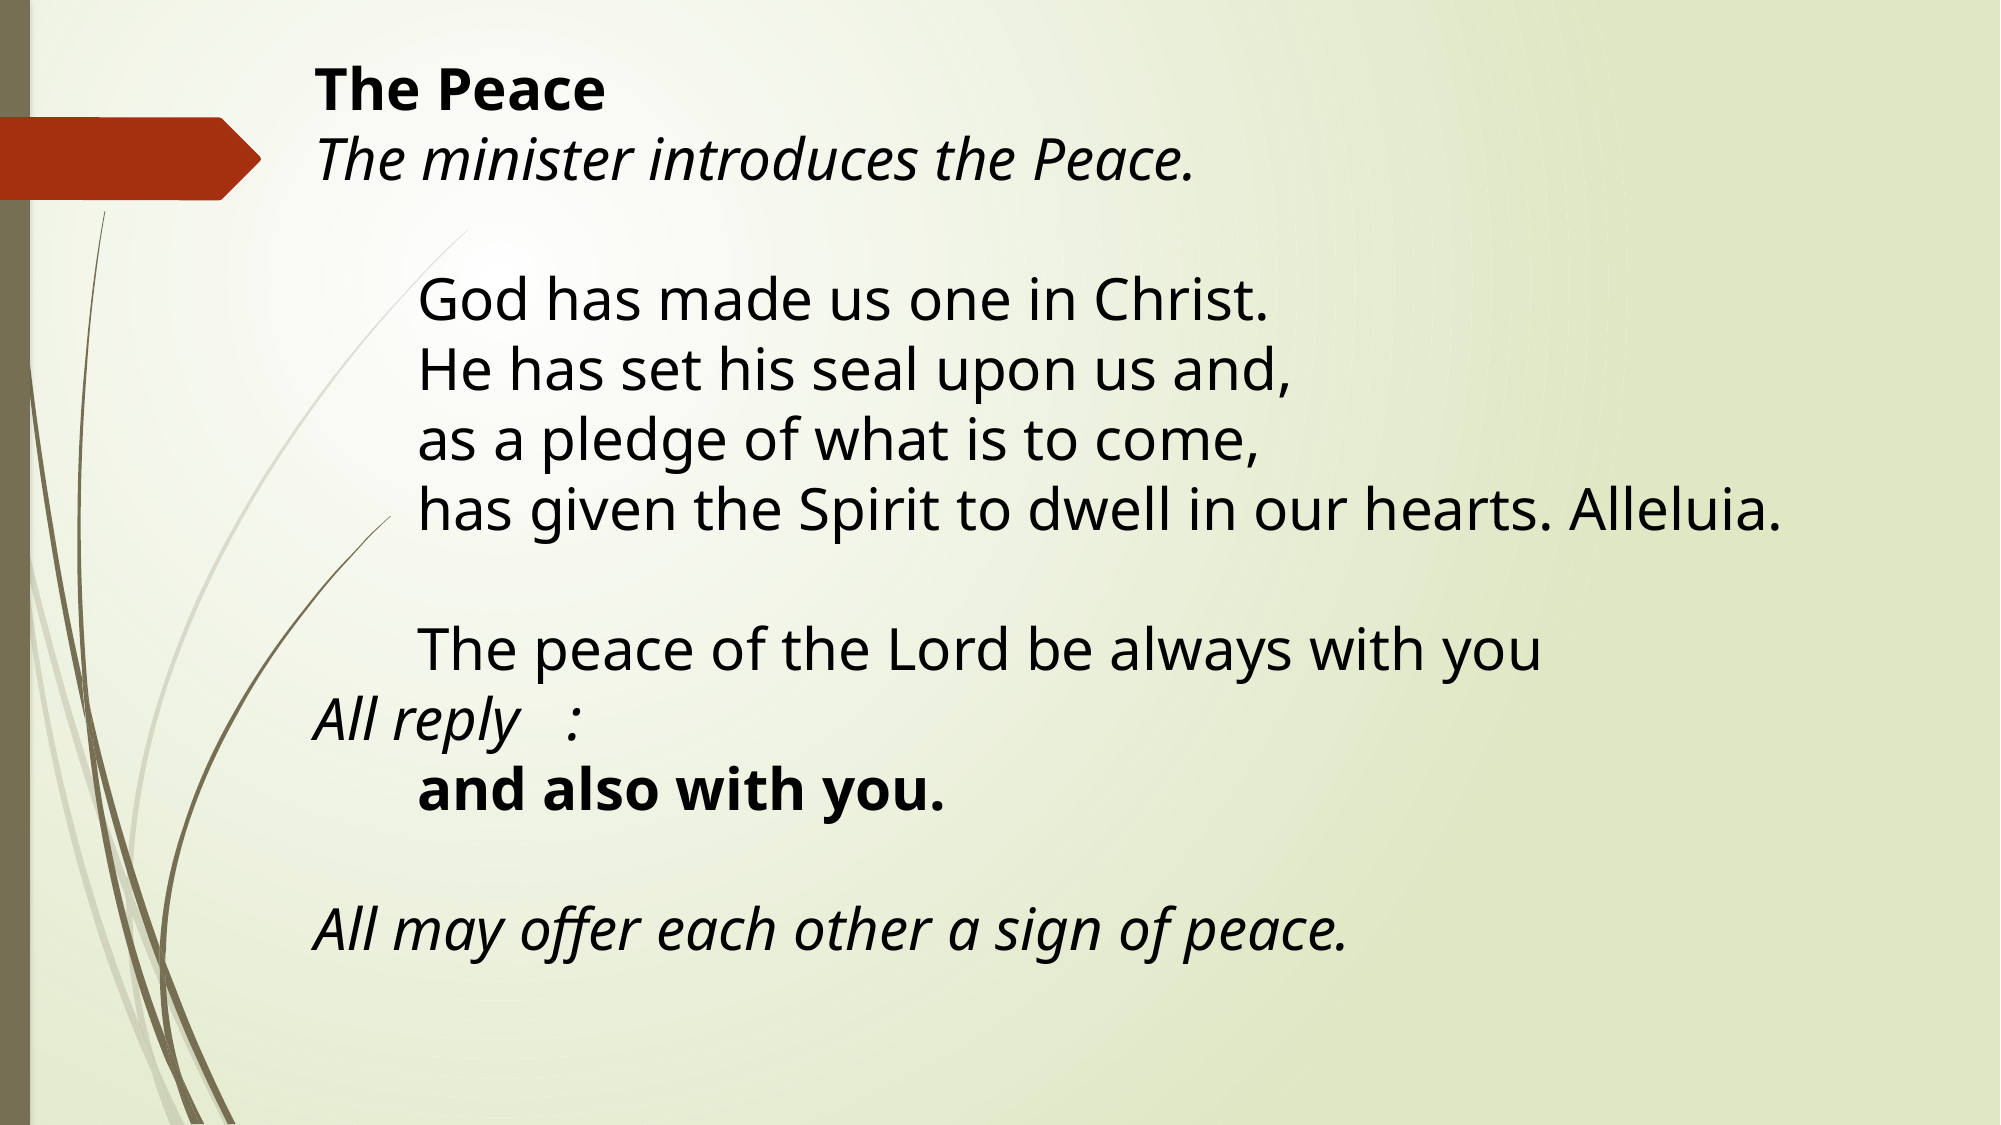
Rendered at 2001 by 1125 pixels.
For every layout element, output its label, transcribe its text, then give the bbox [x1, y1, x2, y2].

text_box The Peace The minister introduces the Peace. God has made us one in Christ. He has set his seal upon us and, as a pledge of what is to come, has given the Spirit to dwell in our hearts. Alleluia. The peace of the Lord be always with you All reply : and also with you. All may offer each other a sign of peace. [300, 45, 1977, 1125]
